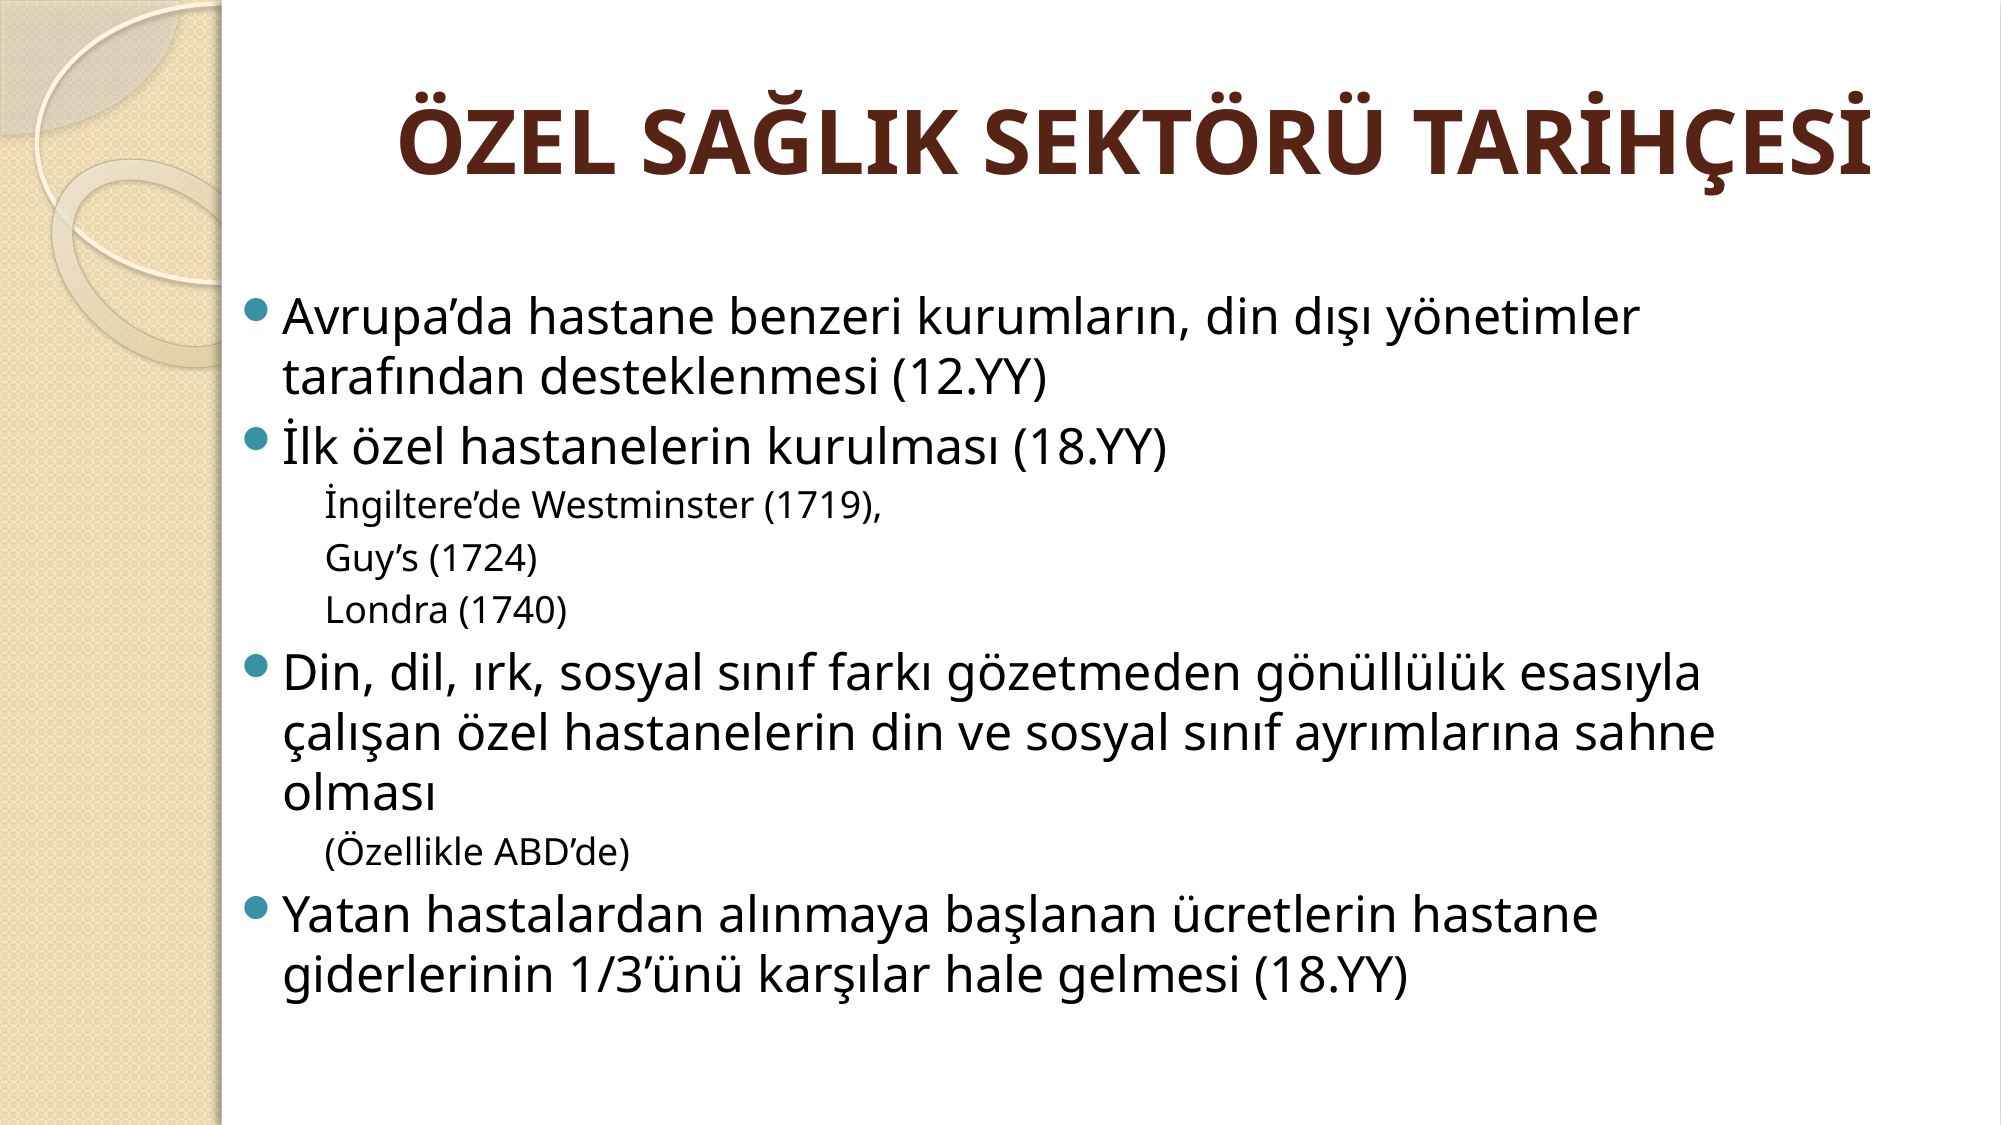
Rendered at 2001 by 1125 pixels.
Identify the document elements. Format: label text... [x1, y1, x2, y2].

title ÖZEL SAĞLIK SEKTÖRÜ TARİHÇESİ [313, 45, 1954, 233]
list Avrupa’da hastane benzeri kurumların, din dışı yönetimler tarafından desteklenmesi (12.YY) İlk özel hastanelerin kurulması (18.YY) İngiltere’de Westminster (1719), Guy’s (1724) Londra (1740) Din, dil, ırk, sosyal sınıf farkı gözetmeden gönüllülük esasıyla çalışan özel hastanelerin din ve sosyal sınıf ayrımlarına sahne olması (Özellikle ABD’de) Yatan hastalardan alınmaya başlanan ücretlerin hastane giderlerinin 1/3’ünü karşılar hale gelmesi (18.YY) [214, 277, 1863, 1014]
